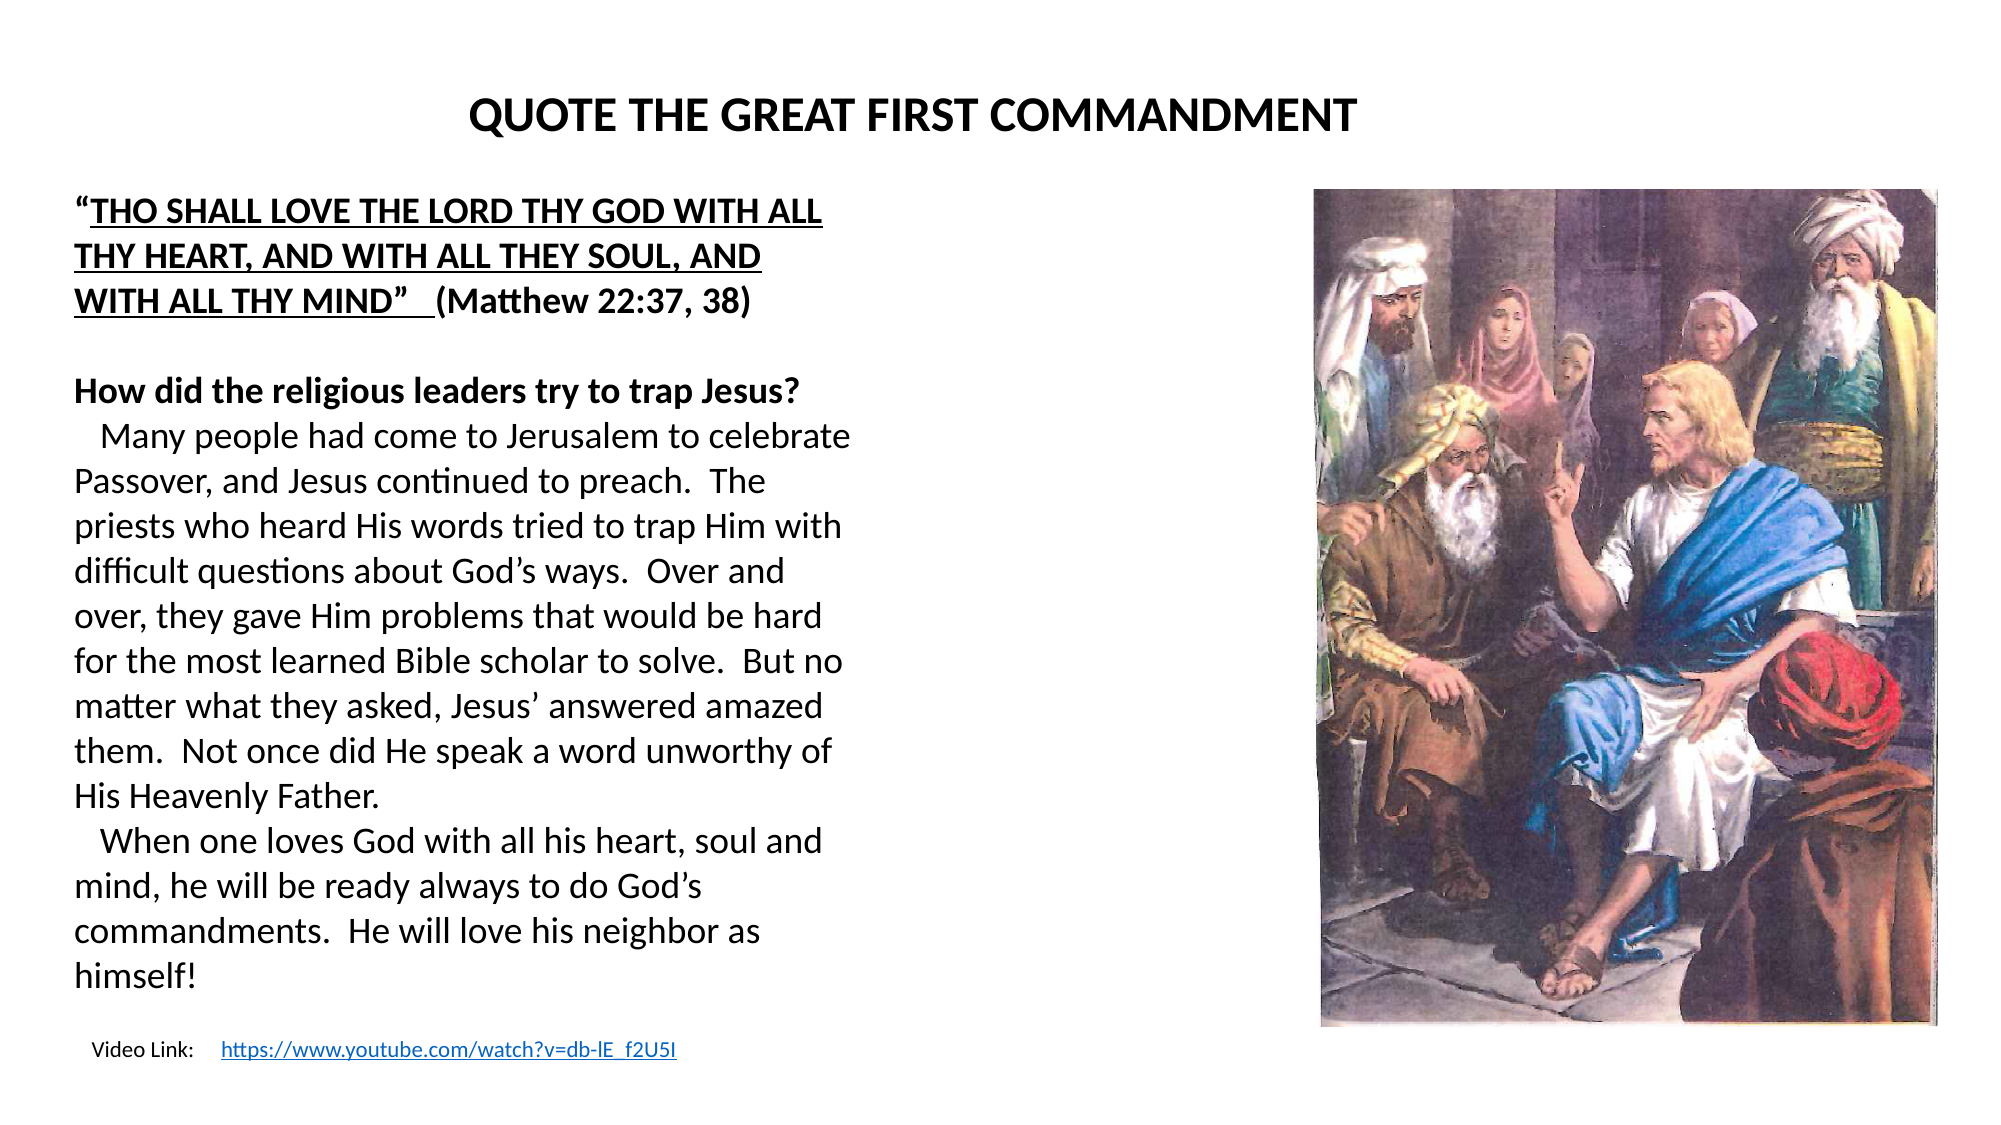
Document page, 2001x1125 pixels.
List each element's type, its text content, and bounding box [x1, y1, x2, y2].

picture [1313, 189, 1938, 1028]
text_box QUOTE THE GREAT FIRST COMMANDMENT [428, 74, 1399, 149]
text_box Video Link: https://www.youtube.com/watch?v=db-lE_f2U5I [76, 1027, 788, 1070]
text_box “THO SHALL LOVE THE LORD THY GOD WITH ALL THY HEART, AND WITH ALL THEY SOUL, AND WITH ALL THY MIND” (Matthew 22:37, 38) How did the religious leaders try to trap Jesus? Many people had come to Jerusalem to celebrate Passover, and Jesus continued to preach. The priests who heard His words tried to trap Him with difficult questions about God’s ways. Over and over, they gave Him problems that would be hard for the most learned Bible scholar to solve. But no matter what they asked, Jesus’ answered amazed them. Not once did He speak a word unworthy of His Heavenly Father. When one loves God with all his heart, soul and mind, he will be ready always to do God’s commandments. He will love his neighbor as himself! [59, 178, 869, 1004]
